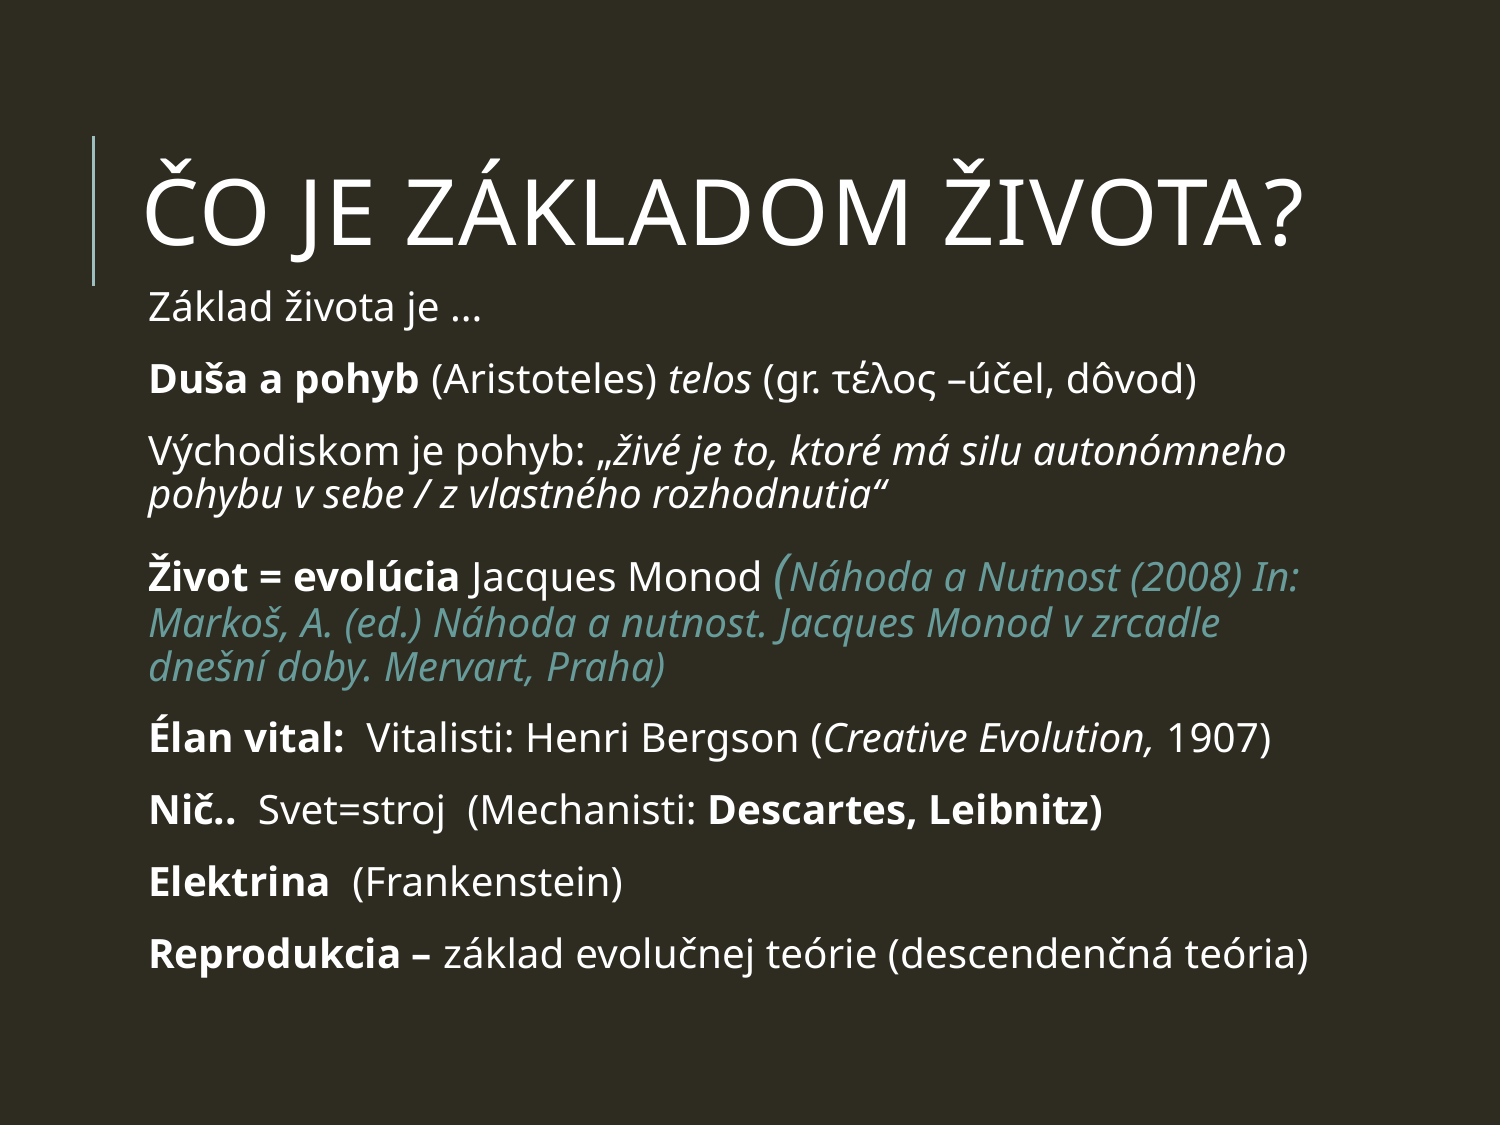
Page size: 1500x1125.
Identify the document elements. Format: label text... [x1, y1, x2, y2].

list Základ života je ... Duša a pohyb (Aristoteles) telos (gr. τέλος –účel, dôvod) Východiskom je pohyb: „živé je to, ktoré má silu autonómneho pohybu v sebe / z vlastného rozhodnutia“ Život = evolúcia Jacques Monod (Náhoda a Nutnost (2008) In: Markoš, A. (ed.) Náhoda a nutnost. Jacques Monod v zrcadle dnešní doby. Mervart, Praha) Élan vital: Vitalisti: Henri Bergson (Creative Evolution, 1907) Nič.. Svet=stroj (Mechanisti: Descartes, Leibnitz) Elektrina (Frankenstein) Reprodukcia – základ evolučnej teórie (descendenčná teória) [126, 278, 1322, 1035]
title Čo je základom života? [126, 96, 1322, 278]
